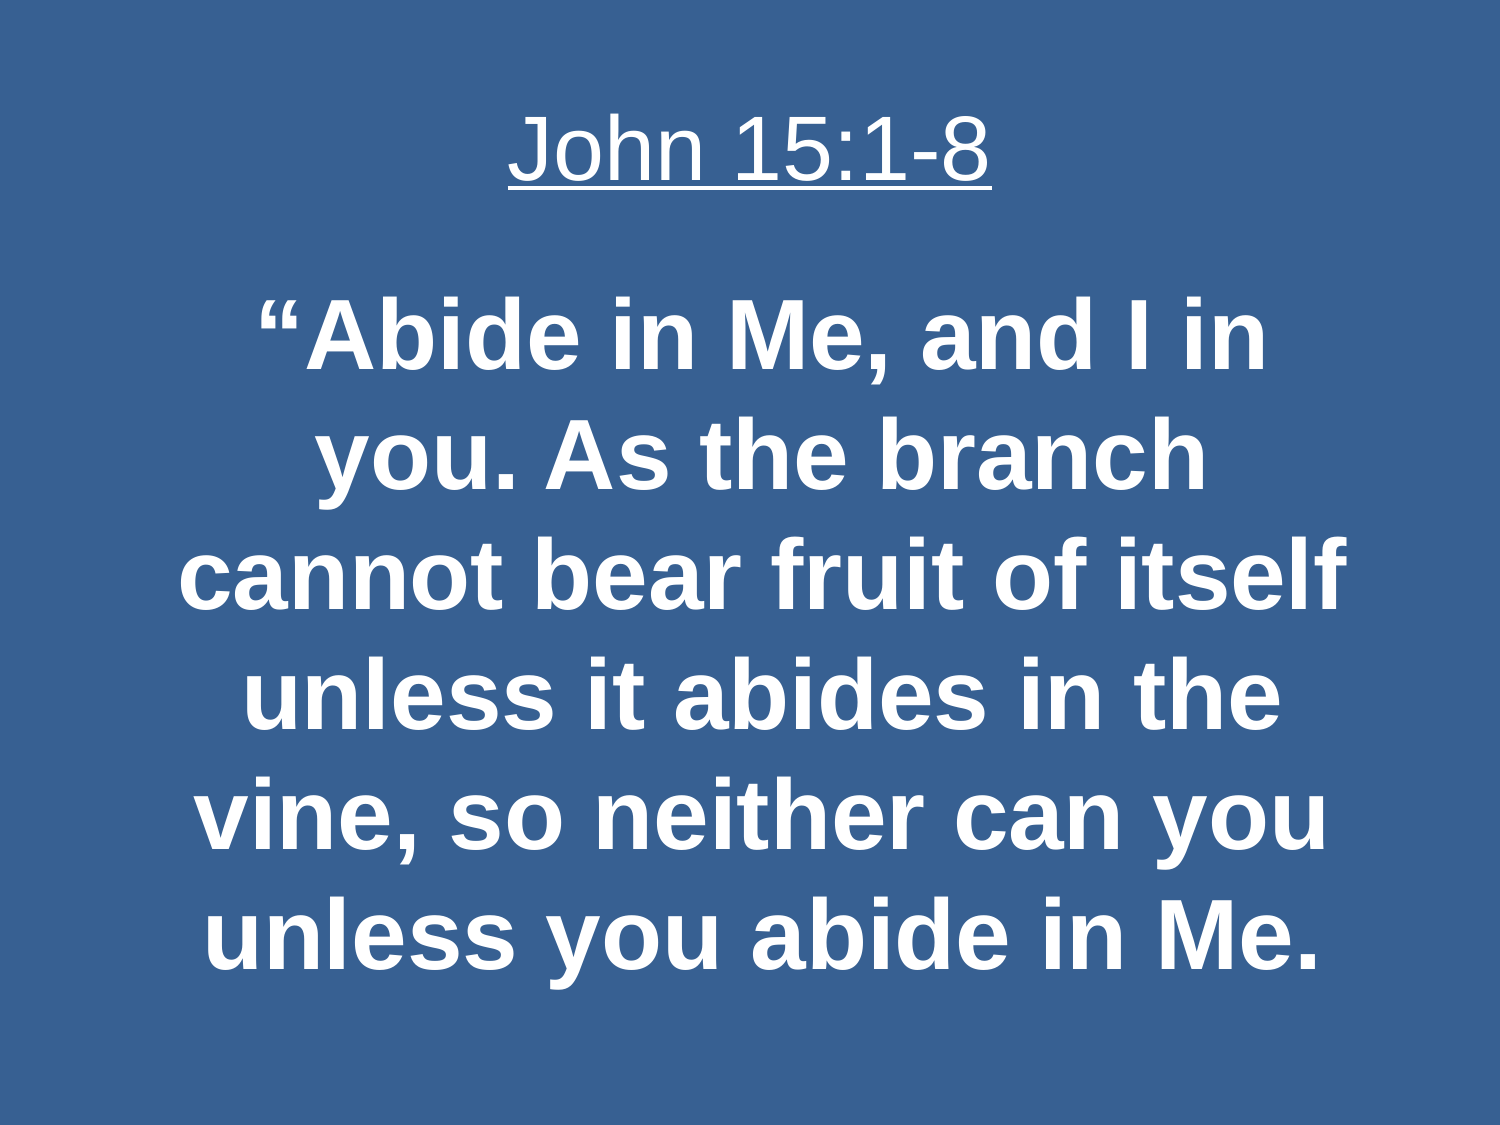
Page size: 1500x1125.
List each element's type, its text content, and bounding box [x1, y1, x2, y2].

title John 15:1-8 [112, 87, 1388, 200]
subtitle “Abide in Me, and I in you. As the branch cannot bear fruit of itself unless it abides in the vine, so neither can you unless you abide in Me. [137, 262, 1388, 1063]
